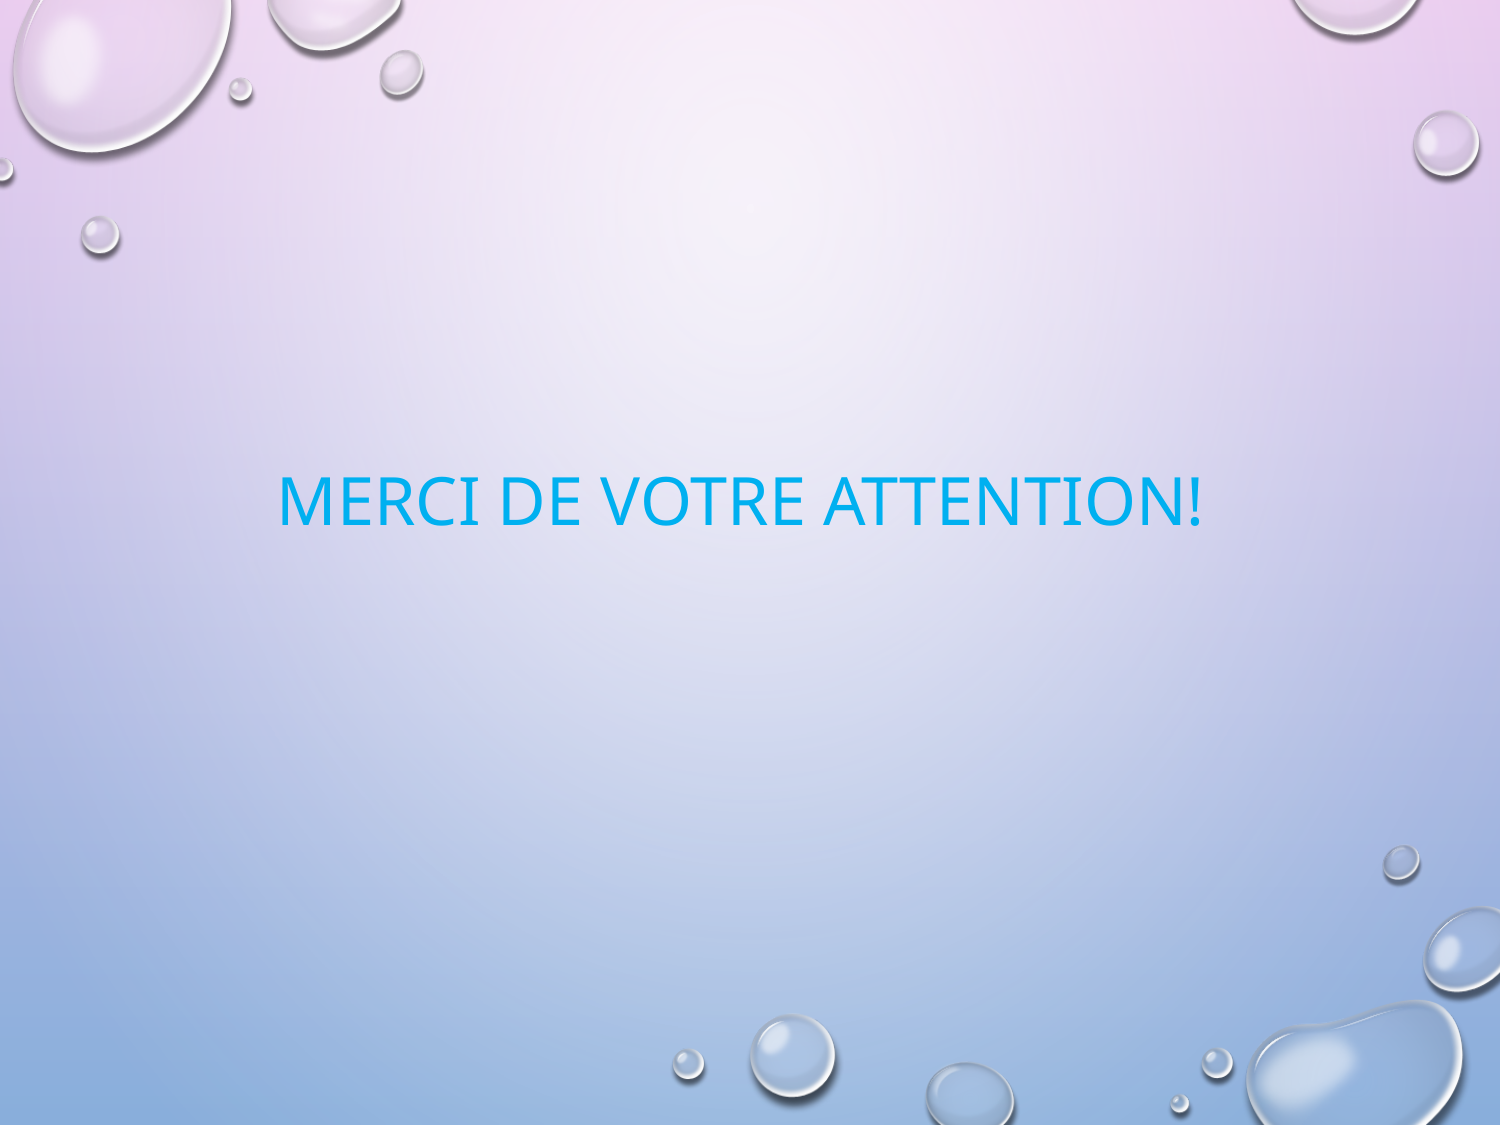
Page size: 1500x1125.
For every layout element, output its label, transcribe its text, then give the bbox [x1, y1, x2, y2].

picture [0, 0, 1500, 1125]
list Merci de votre attention! [112, 99, 1388, 950]
